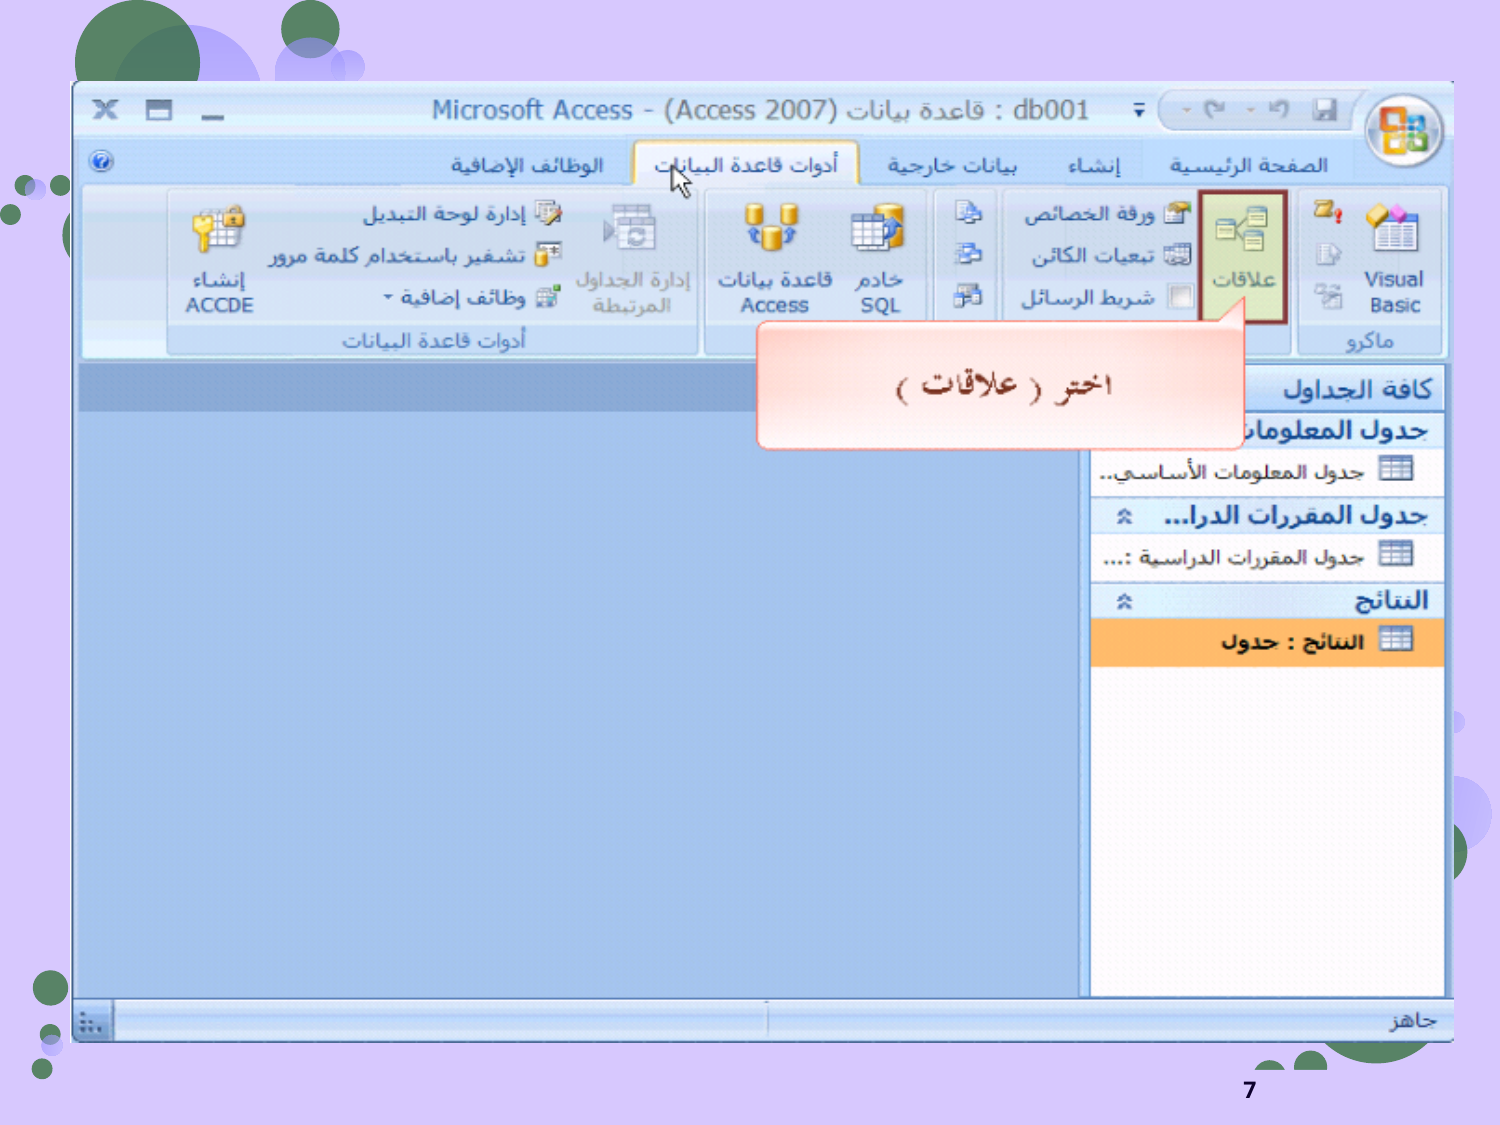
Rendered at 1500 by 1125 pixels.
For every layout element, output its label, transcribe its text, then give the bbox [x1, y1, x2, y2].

picture [68, 80, 1455, 1045]
slide_number 7 [1074, 1069, 1425, 1113]
